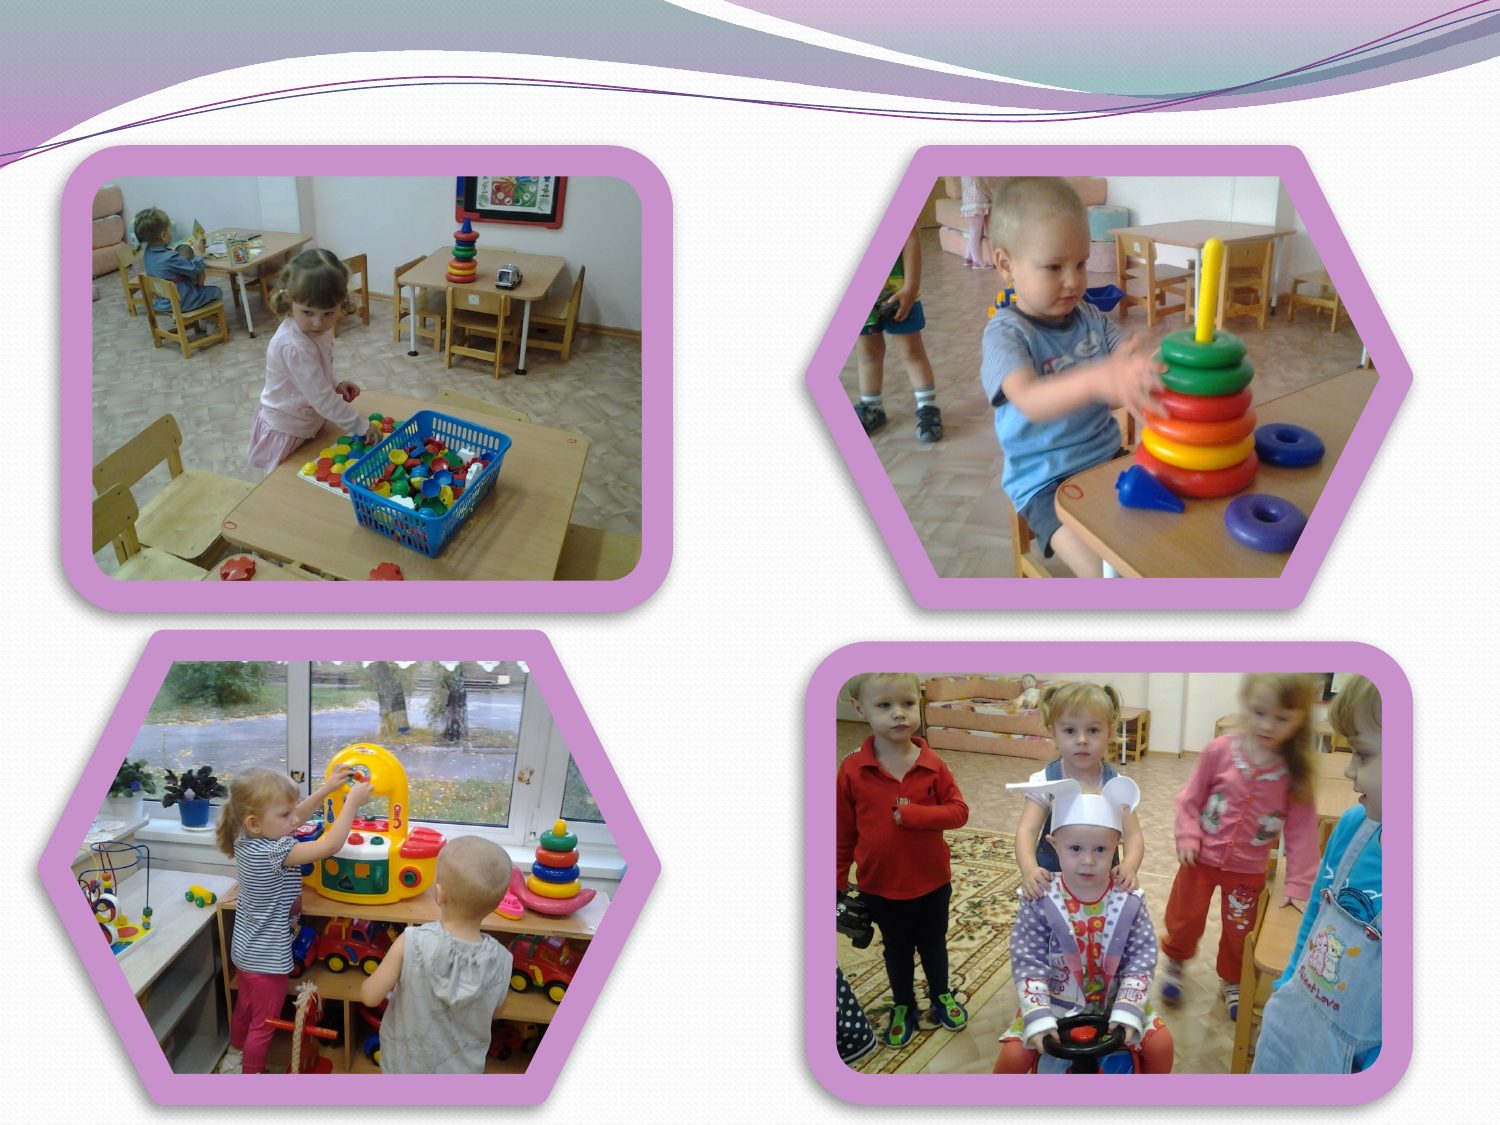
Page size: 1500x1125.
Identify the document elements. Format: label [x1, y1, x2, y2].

picture [52, 644, 646, 1090]
picture [820, 656, 1398, 1090]
picture [76, 160, 658, 597]
picture [820, 160, 1398, 594]
